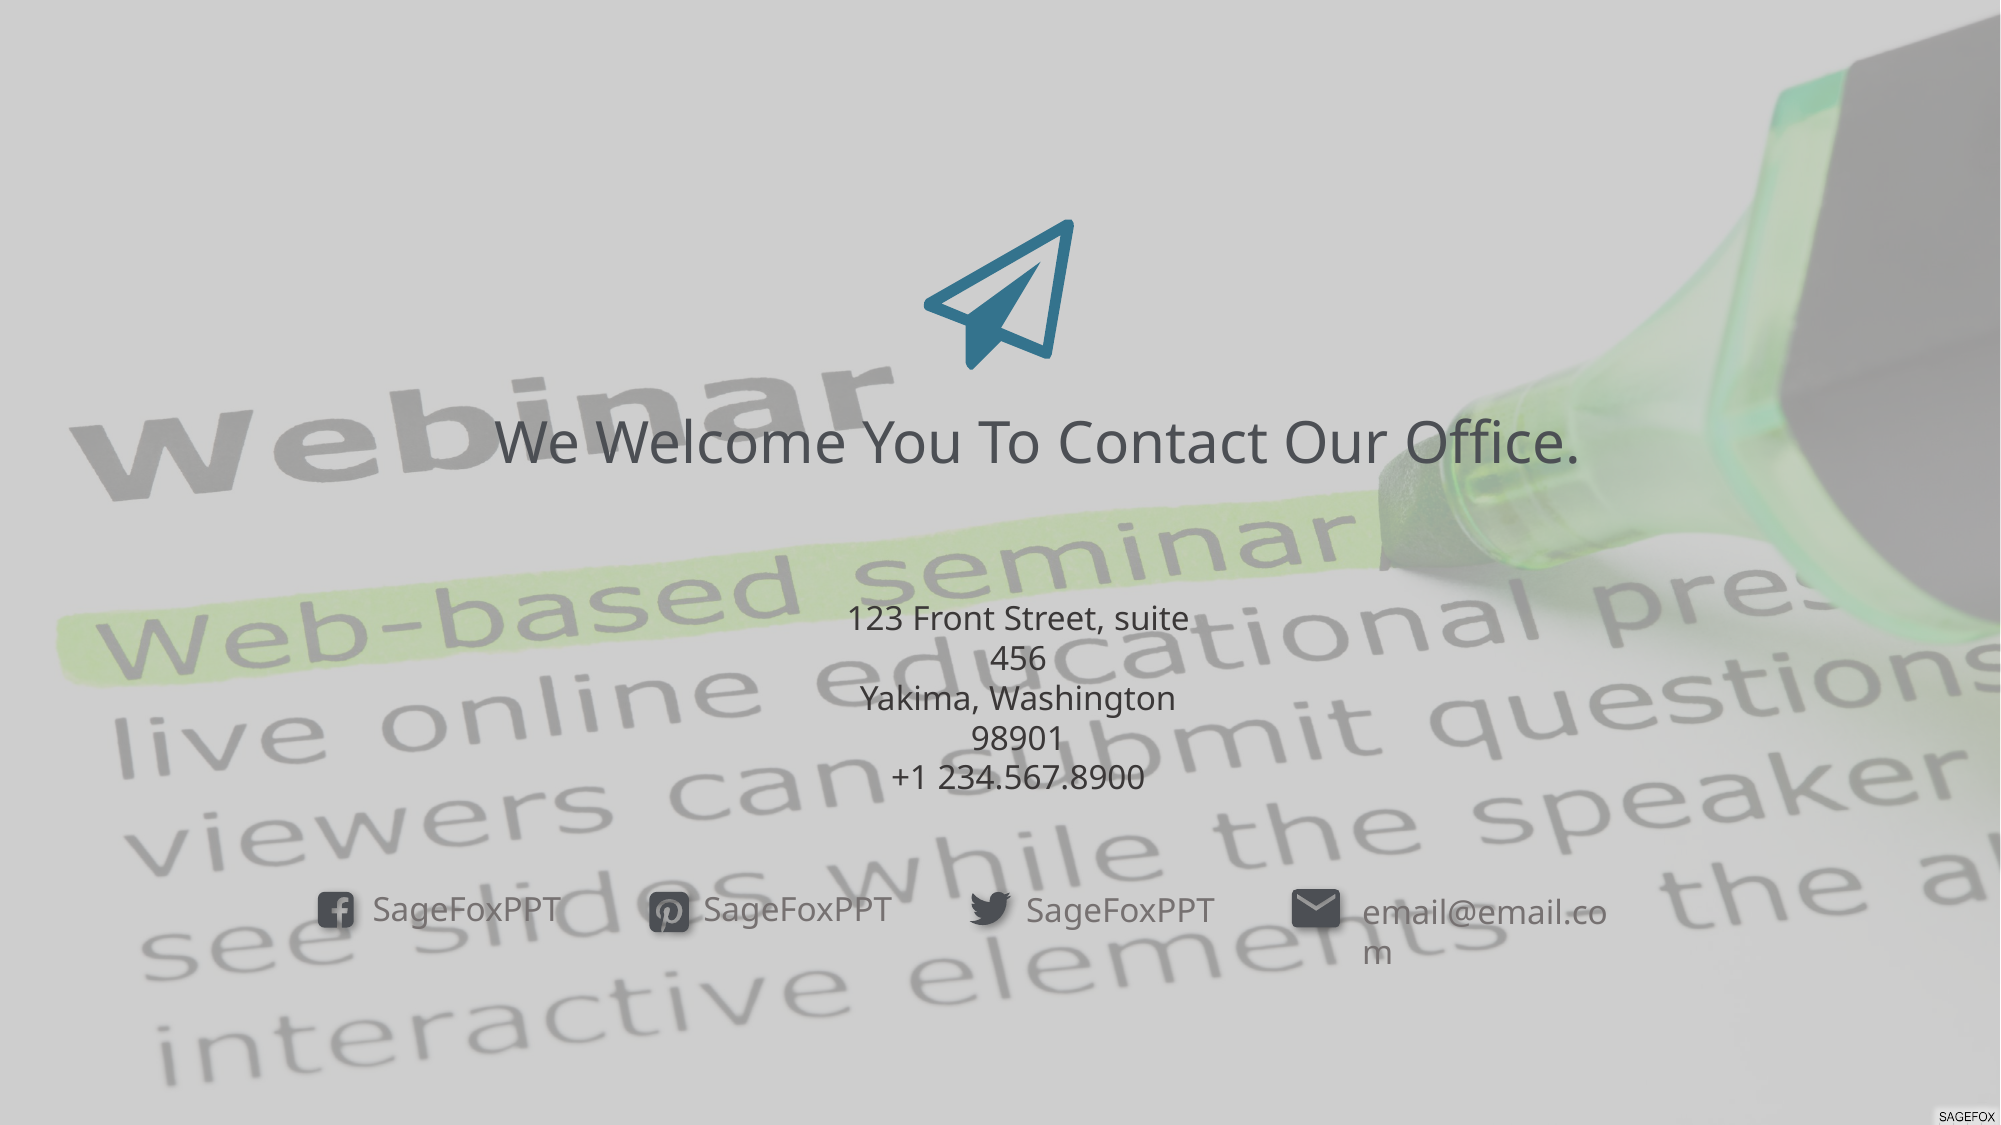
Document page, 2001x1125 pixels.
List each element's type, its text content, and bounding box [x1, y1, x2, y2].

text_box 123 Front Street, suite 456 Yakima, Washington 98901 +1 234.567.8900 [808, 589, 1229, 804]
text_box [1291, 889, 1340, 928]
text_box SageFoxPPT [1011, 881, 1252, 937]
text_box email@email.com [1347, 884, 1649, 979]
picture [1936, 1111, 1997, 1125]
text_box We Welcome You To Contact Our Office. [477, 398, 1598, 483]
text_box SageFoxPPT [357, 880, 598, 936]
text_box [923, 219, 1074, 370]
text_box SageFoxPPT [688, 880, 929, 936]
text_box [317, 891, 354, 928]
text_box [969, 891, 1011, 926]
text_box [649, 891, 688, 933]
